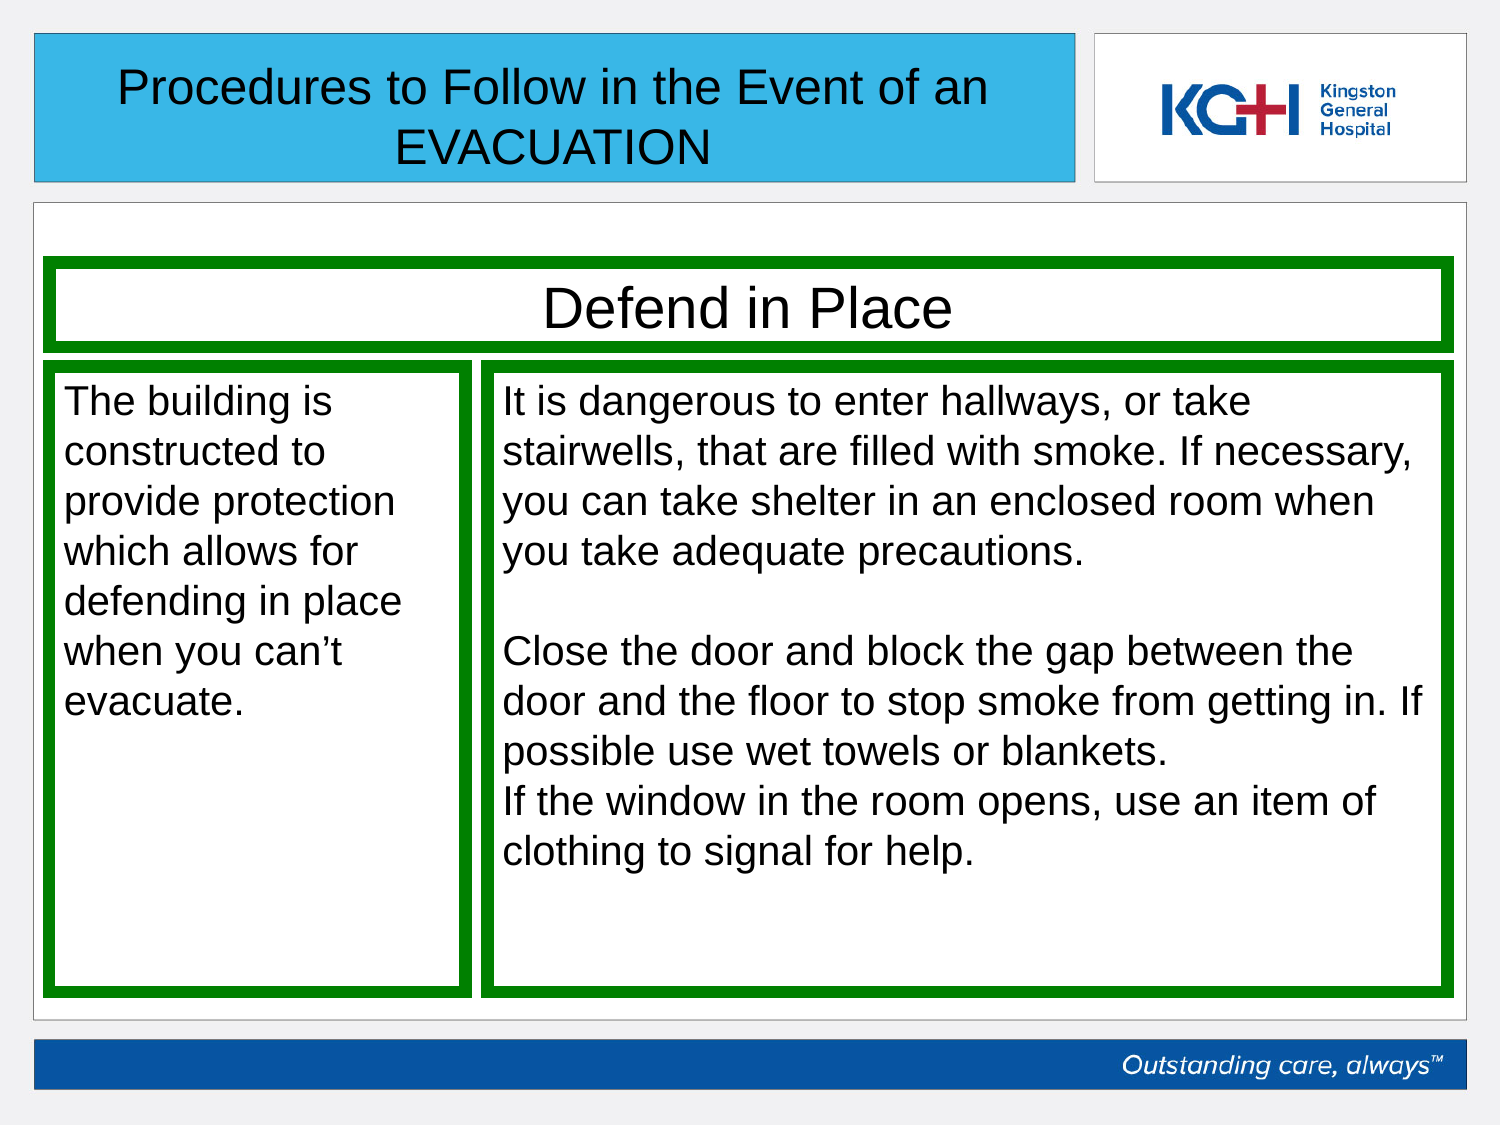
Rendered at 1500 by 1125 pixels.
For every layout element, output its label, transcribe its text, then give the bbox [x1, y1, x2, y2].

picture [0, 0, 1500, 1125]
text_box Defend in Place [49, 262, 1448, 348]
text_box The building is constructed to provide protection which allows for defending in place when you can’t evacuate. [48, 366, 466, 992]
text_box Procedures to Follow in the Event of an EVACUATION [28, 46, 1078, 182]
text_box It is dangerous to enter hallways, or take stairwells, that are filled with smoke. If necessary, you can take shelter in an enclosed room when you take adequate precautions. Close the door and block the gap between the door and the floor to stop smoke from getting in. If possible use wet towels or blankets. If the window in the room opens, use an item of clothing to signal for help. [487, 366, 1448, 992]
